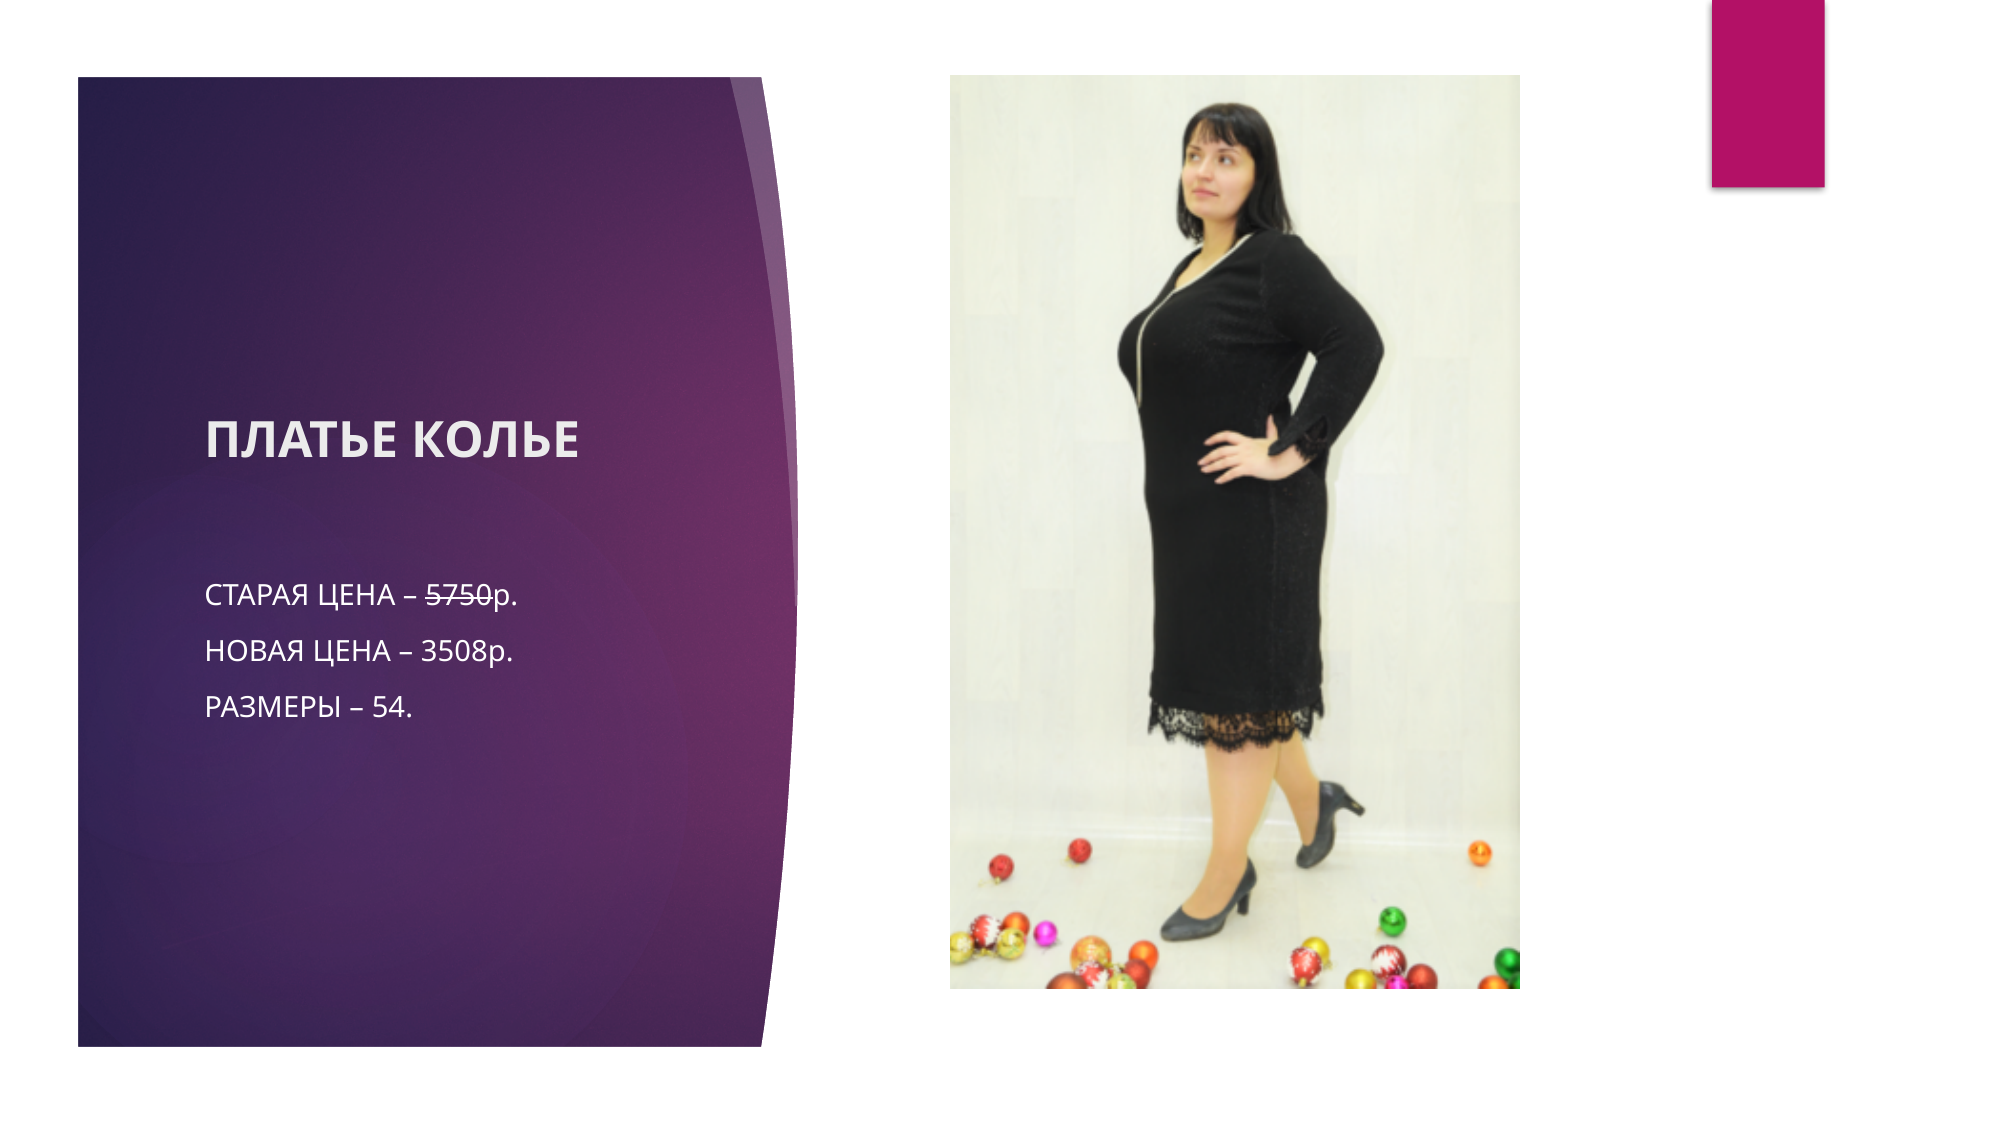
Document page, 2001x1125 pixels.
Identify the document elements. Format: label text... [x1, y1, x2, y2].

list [950, 75, 1520, 989]
list СТАРАЯ ЦЕНА – 5750р. НОВАЯ ЦЕНА – 3508р. РАЗМЕРЫ – 54. [189, 513, 648, 989]
title ПЛАТЬЕ КОЛЬЕ [189, 212, 648, 475]
